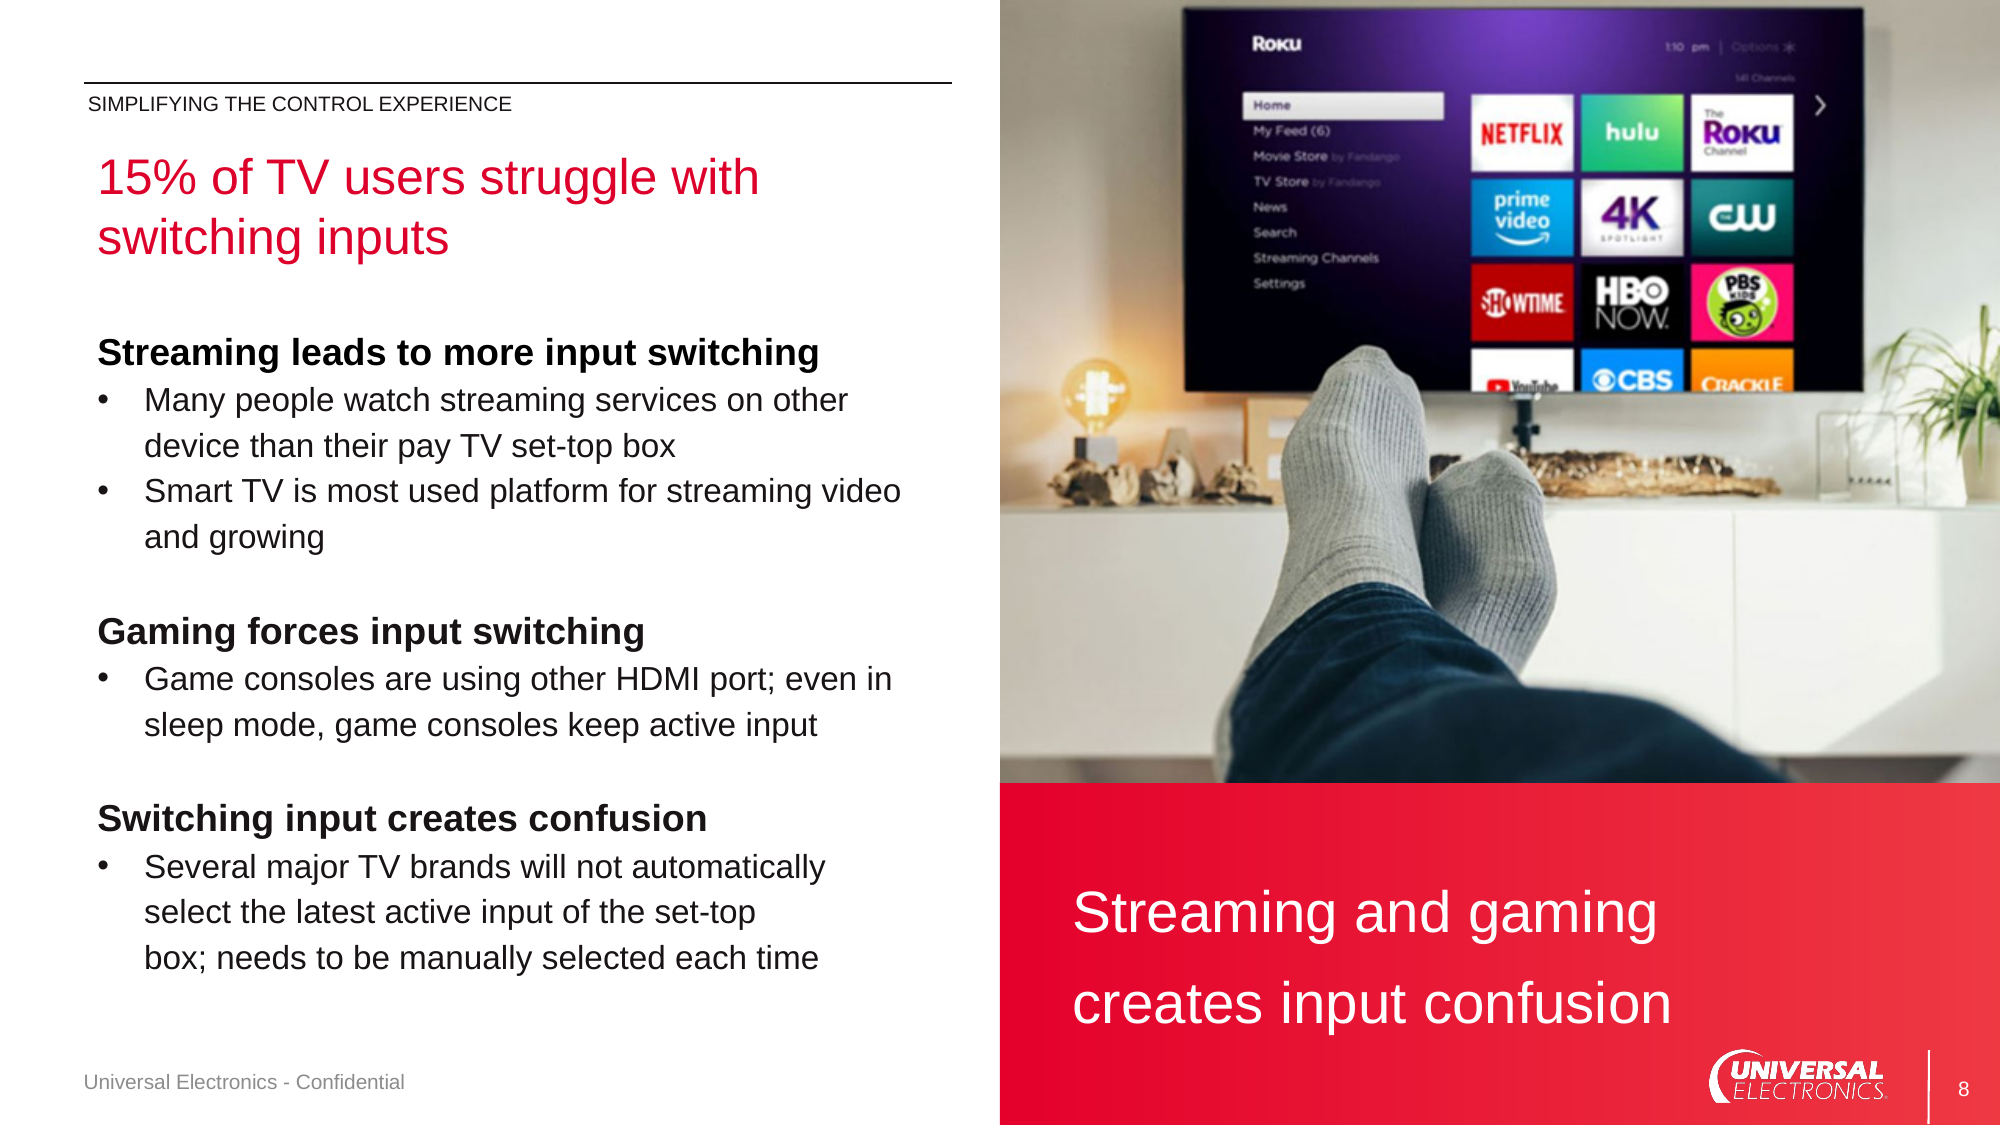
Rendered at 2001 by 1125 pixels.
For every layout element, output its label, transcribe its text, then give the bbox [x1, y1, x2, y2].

picture [1709, 1049, 1888, 1103]
text_box 15% of TV users struggle with switching inputs Streaming leads to more input switching Many people watch streaming services on other device than their pay TV set-top box Smart TV is most used platform for streaming video and growing Gaming forces input switching Game consoles are using other HDMI port; even in sleep mode, game consoles keep active input Switching input creates confusion Several major TV brands will not automatically select the latest active input of the set-top box; needs to be manually selected each time [82, 137, 918, 984]
text_box Simplifying the control experience [51, 75, 918, 142]
picture [1000, 0, 2000, 783]
list Streaming and gaming creates input confusion [1072, 845, 1959, 1031]
footer Universal Electronics - Confidential [83, 1051, 952, 1112]
slide_number 8 [1927, 1050, 2000, 1125]
